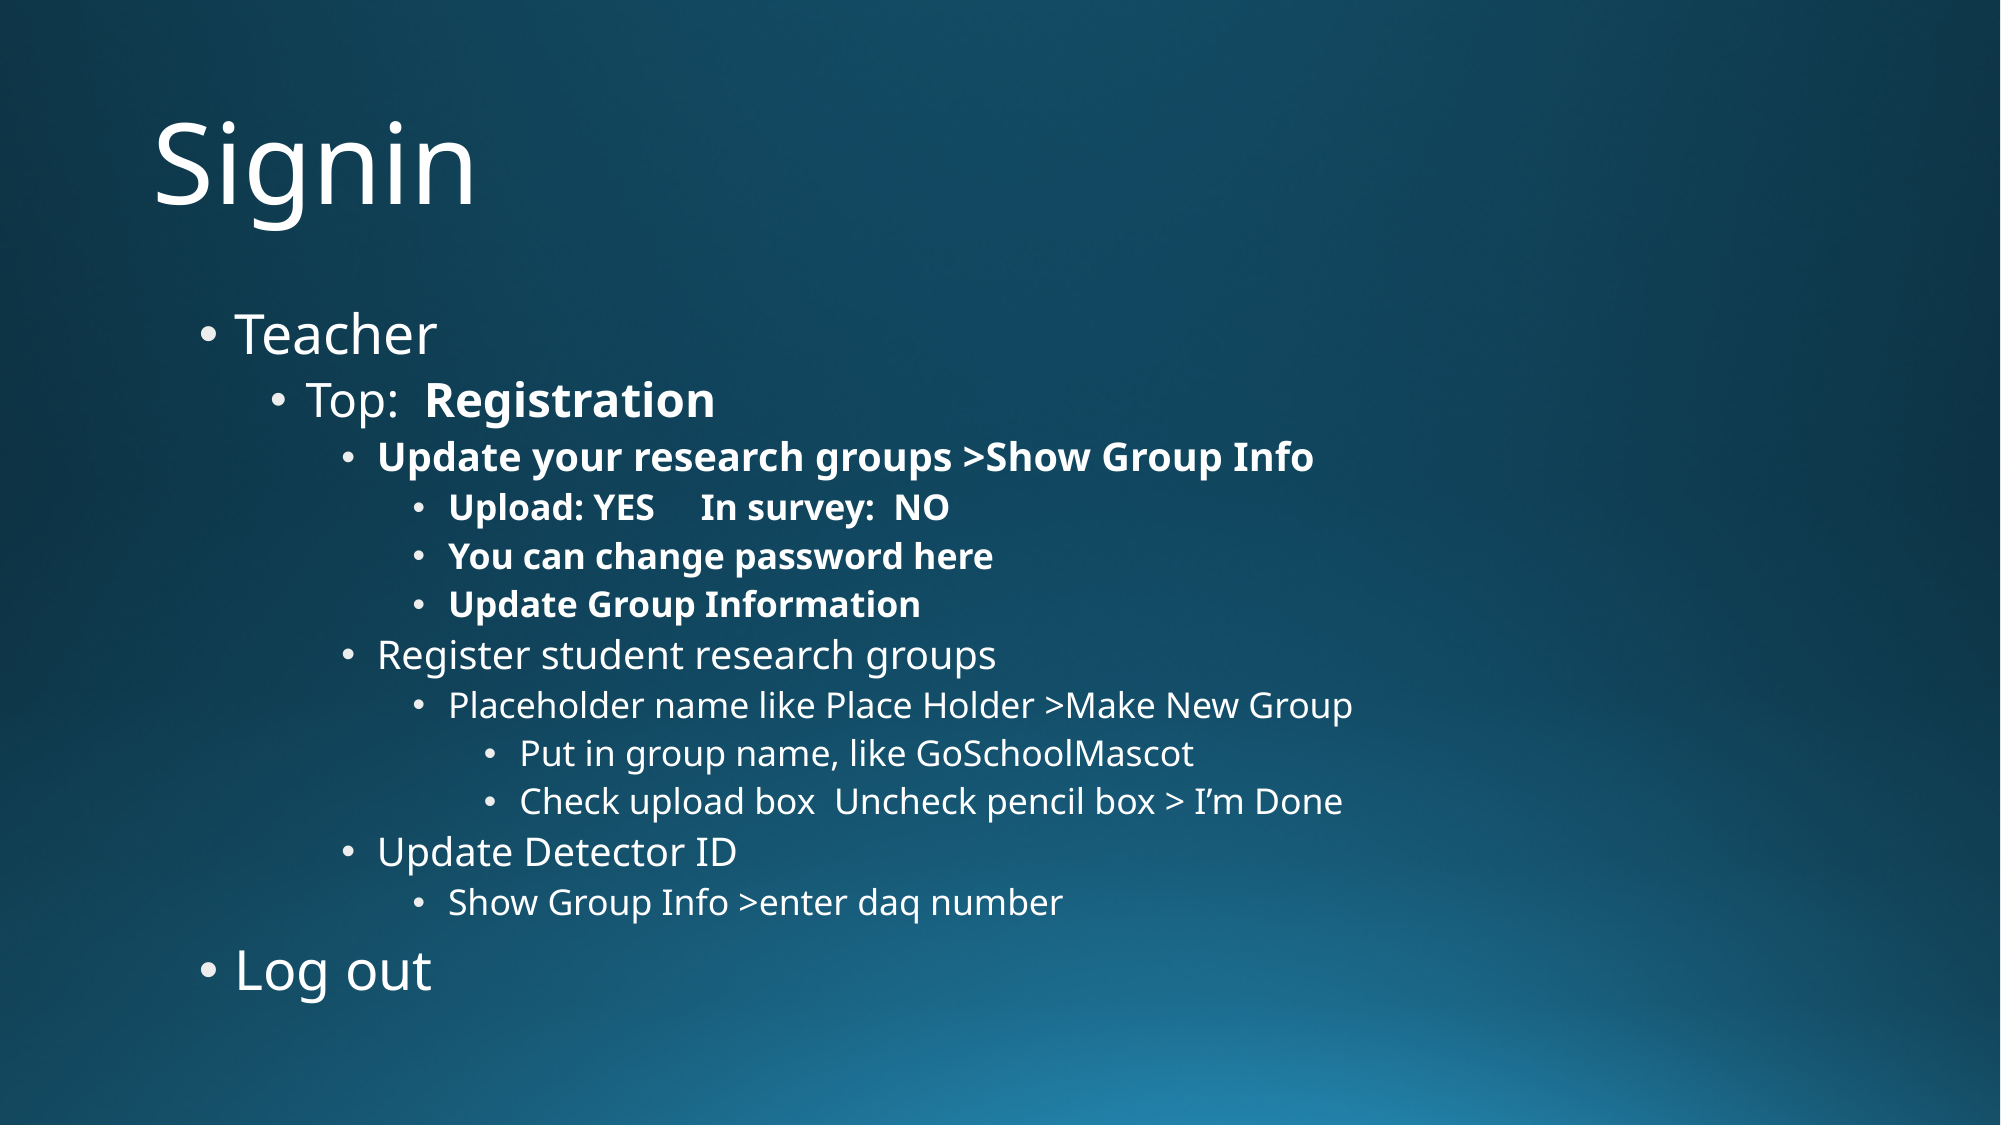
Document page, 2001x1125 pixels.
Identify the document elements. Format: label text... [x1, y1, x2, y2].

picture [0, 0, 2001, 1125]
list Teacher Top: Registration Update your research groups >Show Group Info Upload: YES In survey: NO You can change password here Update Group Information Register student research groups Placeholder name like Place Holder >Make New Group Put in group name, like GoSchoolMascot Check upload box Uncheck pencil box > I’m Done Update Detector ID Show Group Info >enter daq number Log out [183, 299, 1863, 1014]
title Signin [137, 59, 1863, 278]
